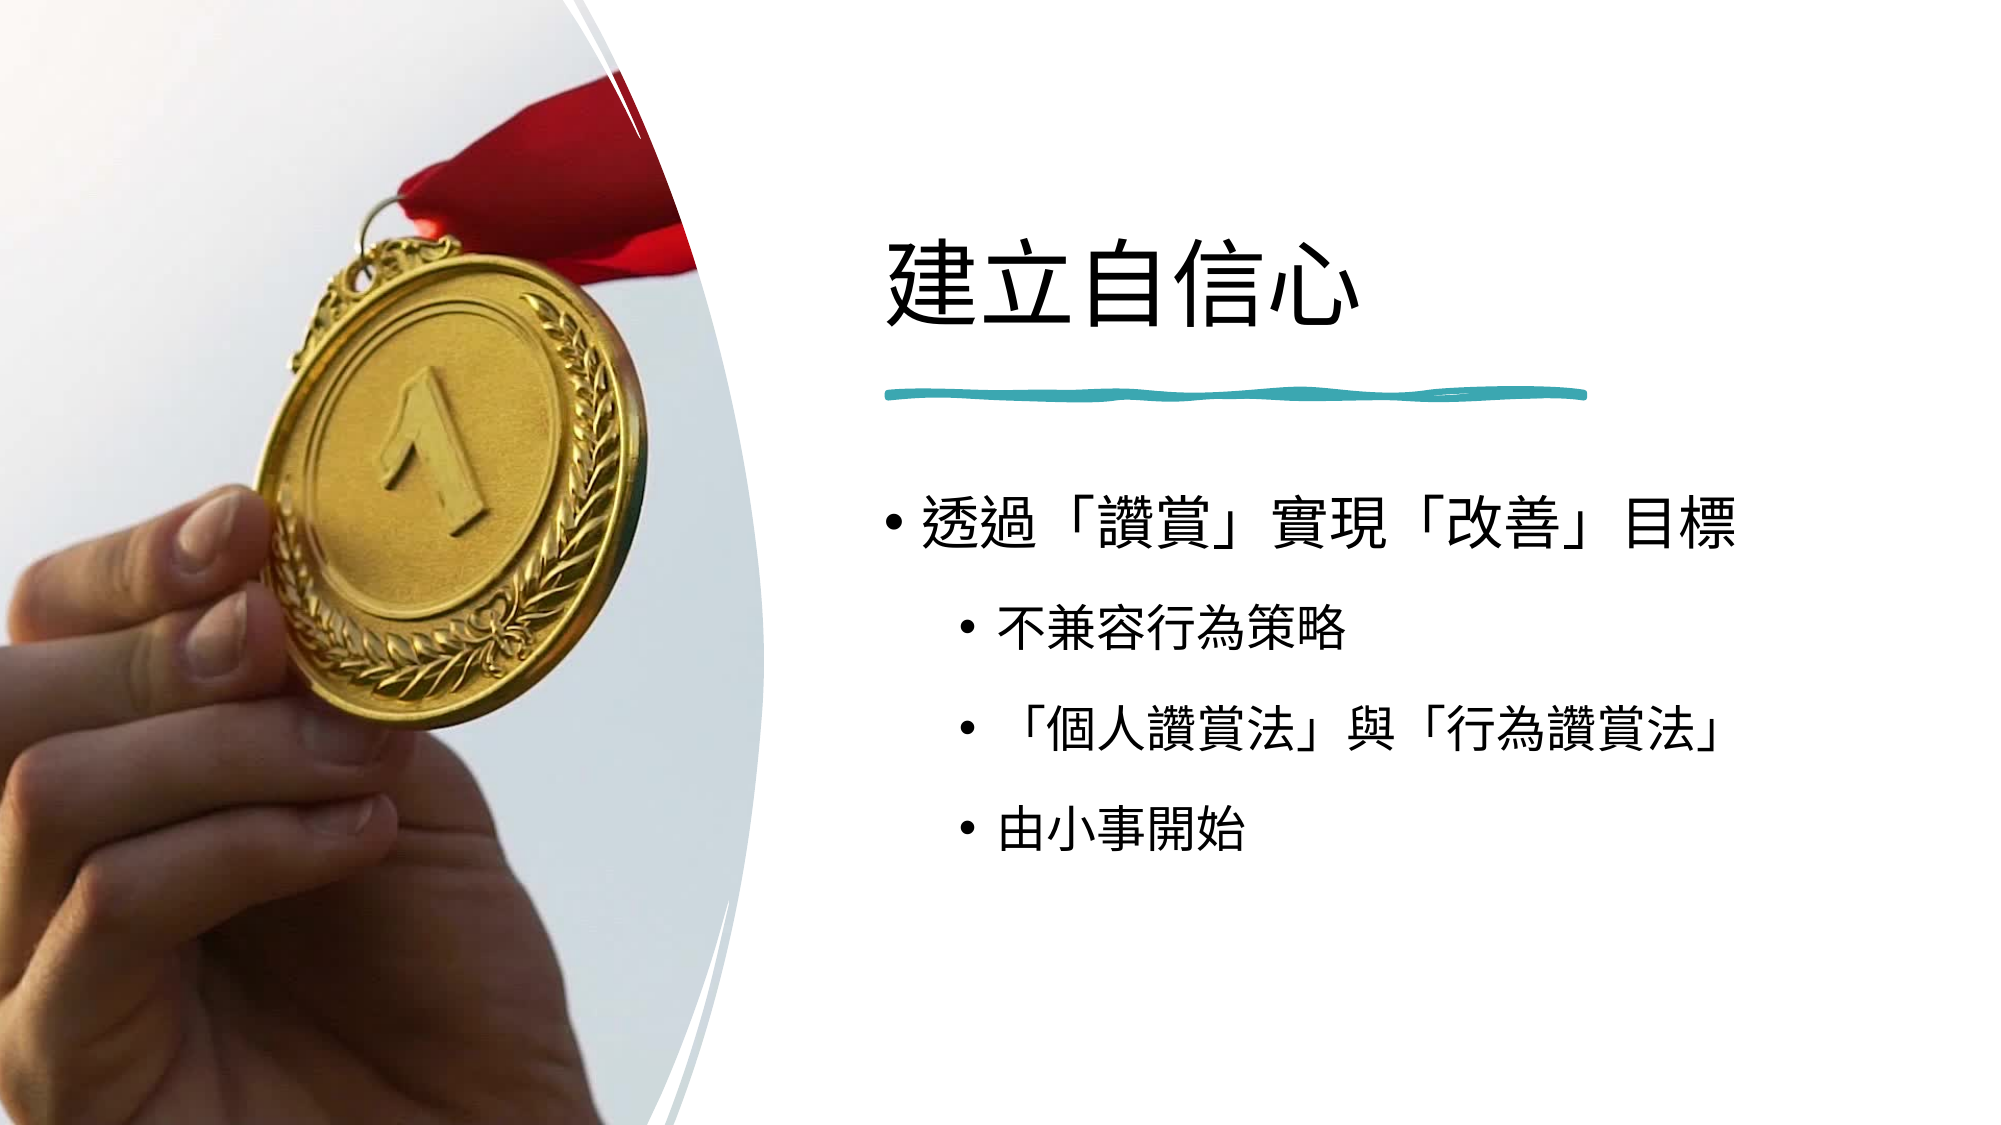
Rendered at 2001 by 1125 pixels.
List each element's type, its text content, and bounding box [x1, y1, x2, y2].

list 透過「讚賞」實現「改善」目標 不兼容行為策略 「個人讚賞法」與「行為讚賞法」 由小事開始 [869, 443, 1895, 1016]
title 建立自信心 [869, 53, 1895, 347]
text_box [764, 0, 2000, 1125]
text_box [886, 388, 1586, 401]
picture [0, 0, 764, 1125]
